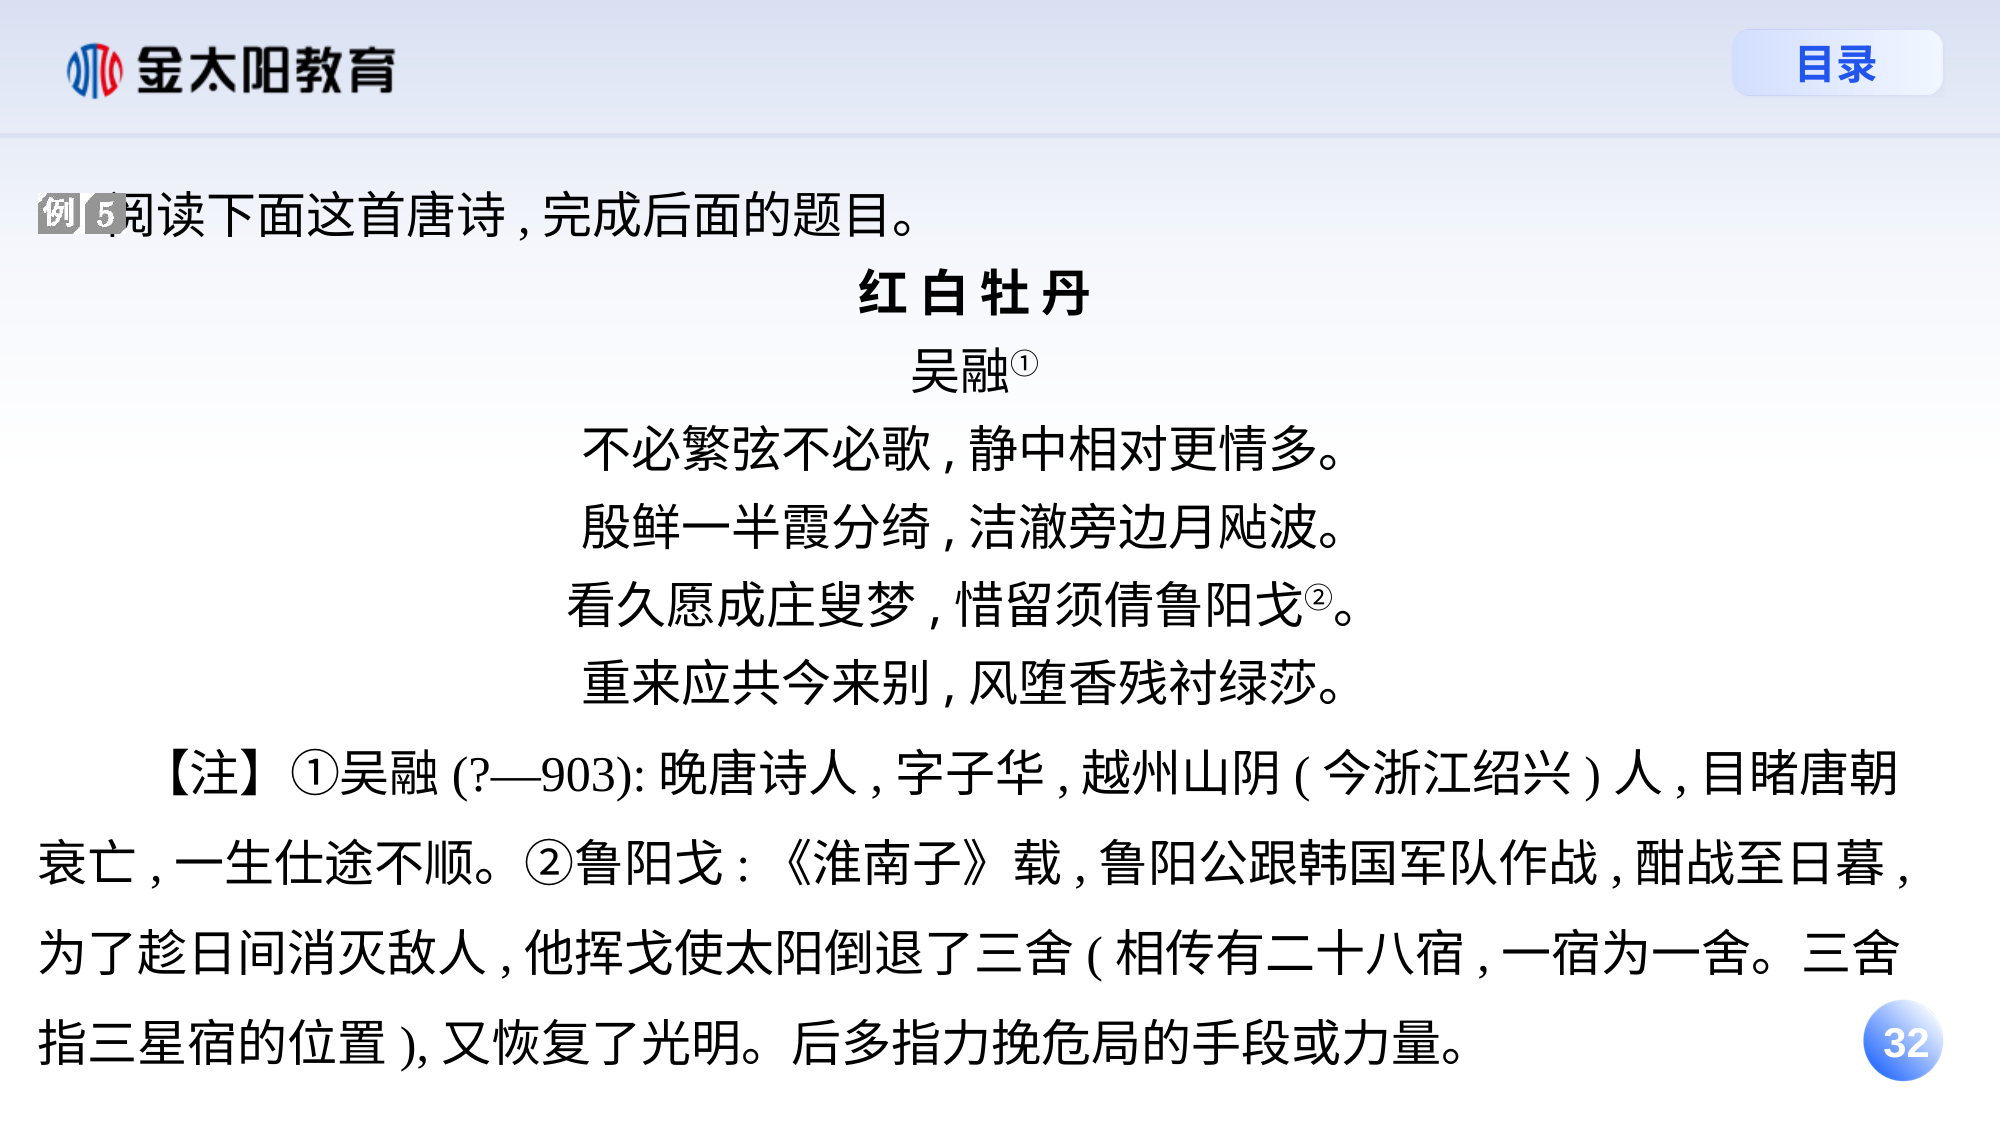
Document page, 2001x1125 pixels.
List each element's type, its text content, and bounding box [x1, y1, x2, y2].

picture [0, 0, 2000, 1125]
text_box 阅读下面这首唐诗,完成后面的题目。 红 白 牡 丹 吴融① 不必繁弦不必歌,静中相对更情多。 殷鲜一半霞分绮,洁澈旁边月飐波。 看久愿成庄叟梦,惜留须倩鲁阳戈②。 重来应共今来别,风堕香残衬绿莎。 【注】①吴融(?—903):晚唐诗人,字子华,越州山阴(今浙江绍兴)人,目睹唐朝衰亡,一生仕途不顺。②鲁阳戈:《淮南子》载,鲁阳公跟韩国军队作战,酣战至日暮,为了趁日间消灭敌人,他挥戈使太阳倒退了三舍(相传有二十八宿,一宿为一舍。三舍指三星宿的位置),又恢复了光明。后多指力挽危局的手段或力量。 [37, 153, 1912, 972]
